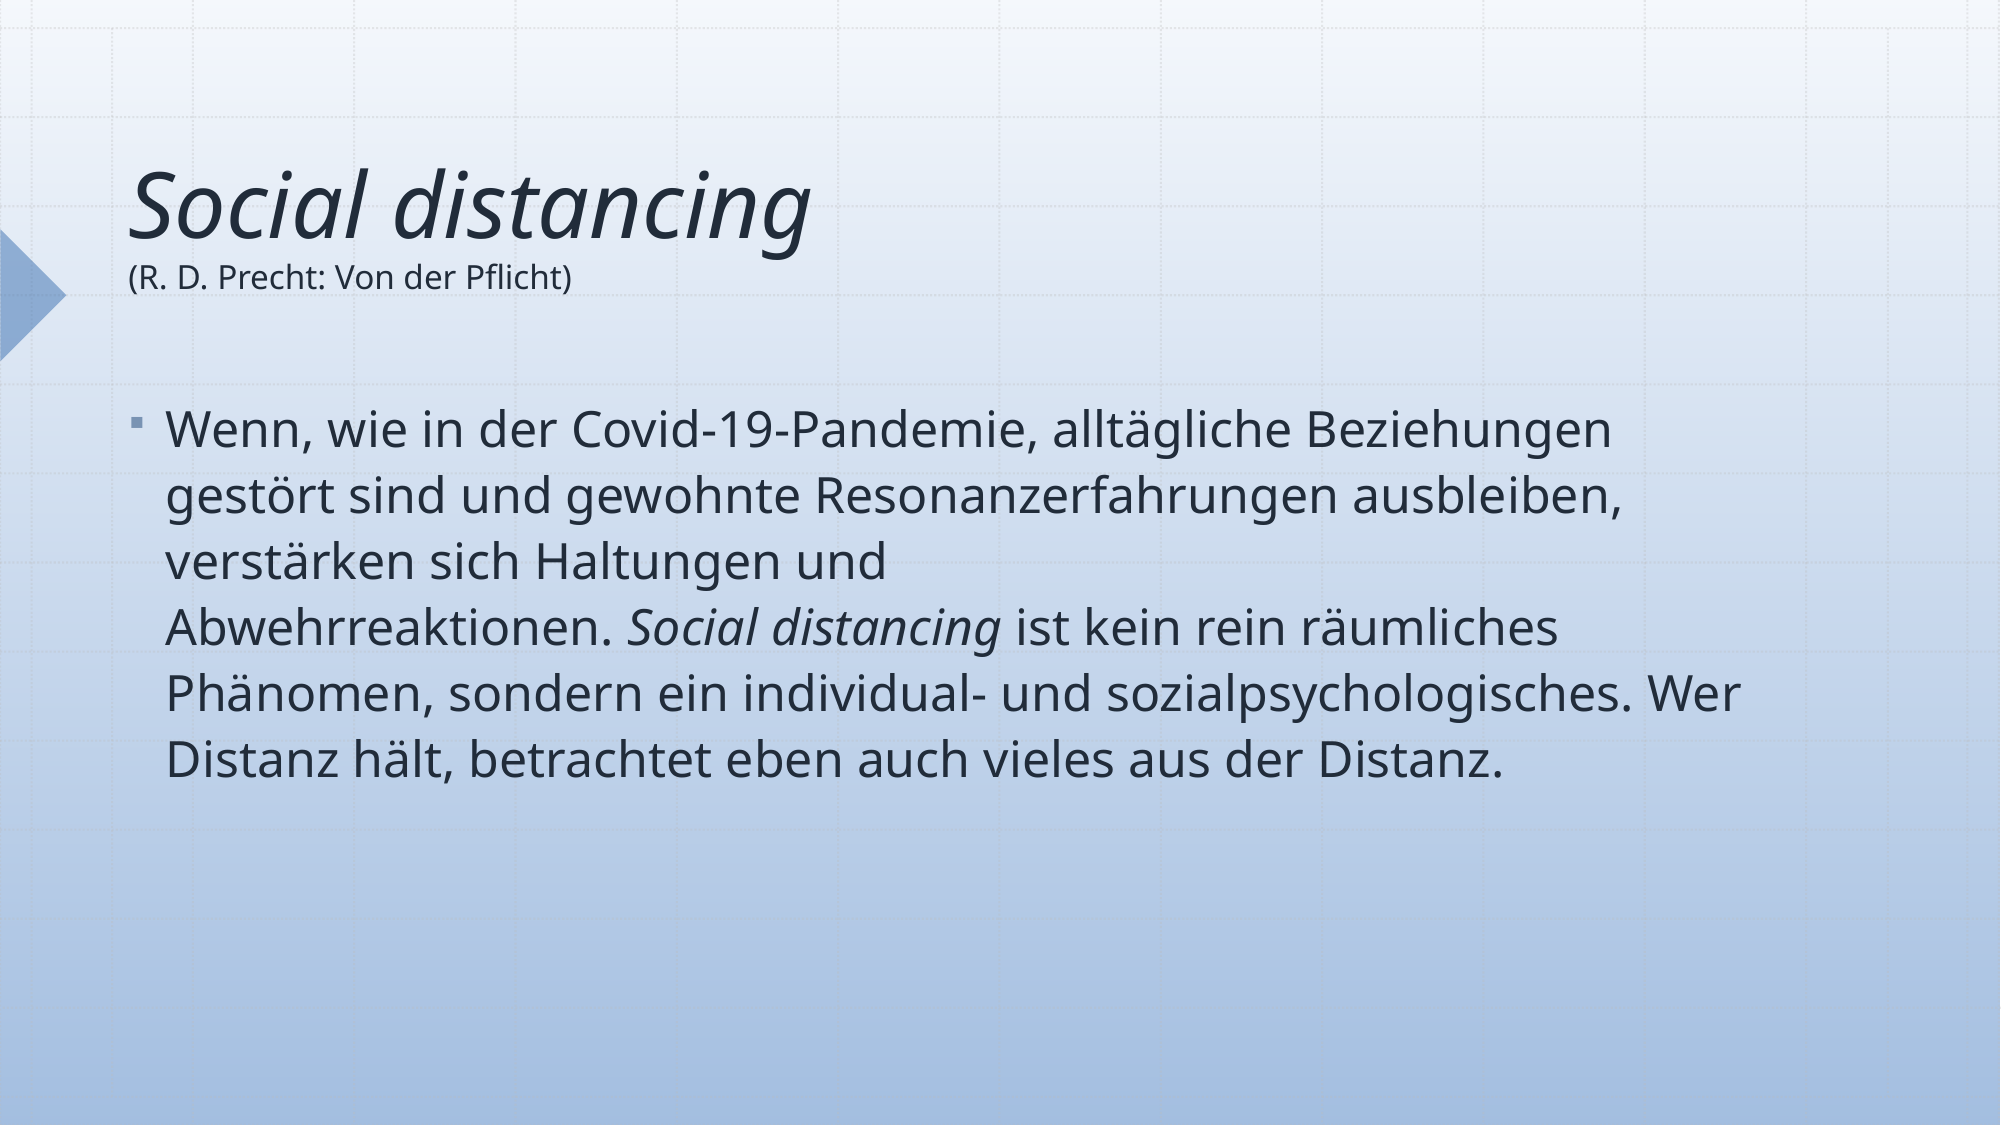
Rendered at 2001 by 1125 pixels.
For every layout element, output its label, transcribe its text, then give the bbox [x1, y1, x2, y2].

list Wenn, wie in der Covid-19-Pandemie, alltägliche Beziehungen gestört sind und gewohnte Resonanzerfahrungen ausbleiben, verstärken sich Haltungen und Abwehrreaktionen. Social distancing ist kein rein räumliches Phänomen, sondern ein individual- und sozialpsychologisches. Wer Distanz hält, betrachtet eben auch vieles aus der Distanz. [113, 383, 1808, 969]
title Social distancing (R. D. Precht: Von der Pflicht) [113, 119, 1808, 304]
